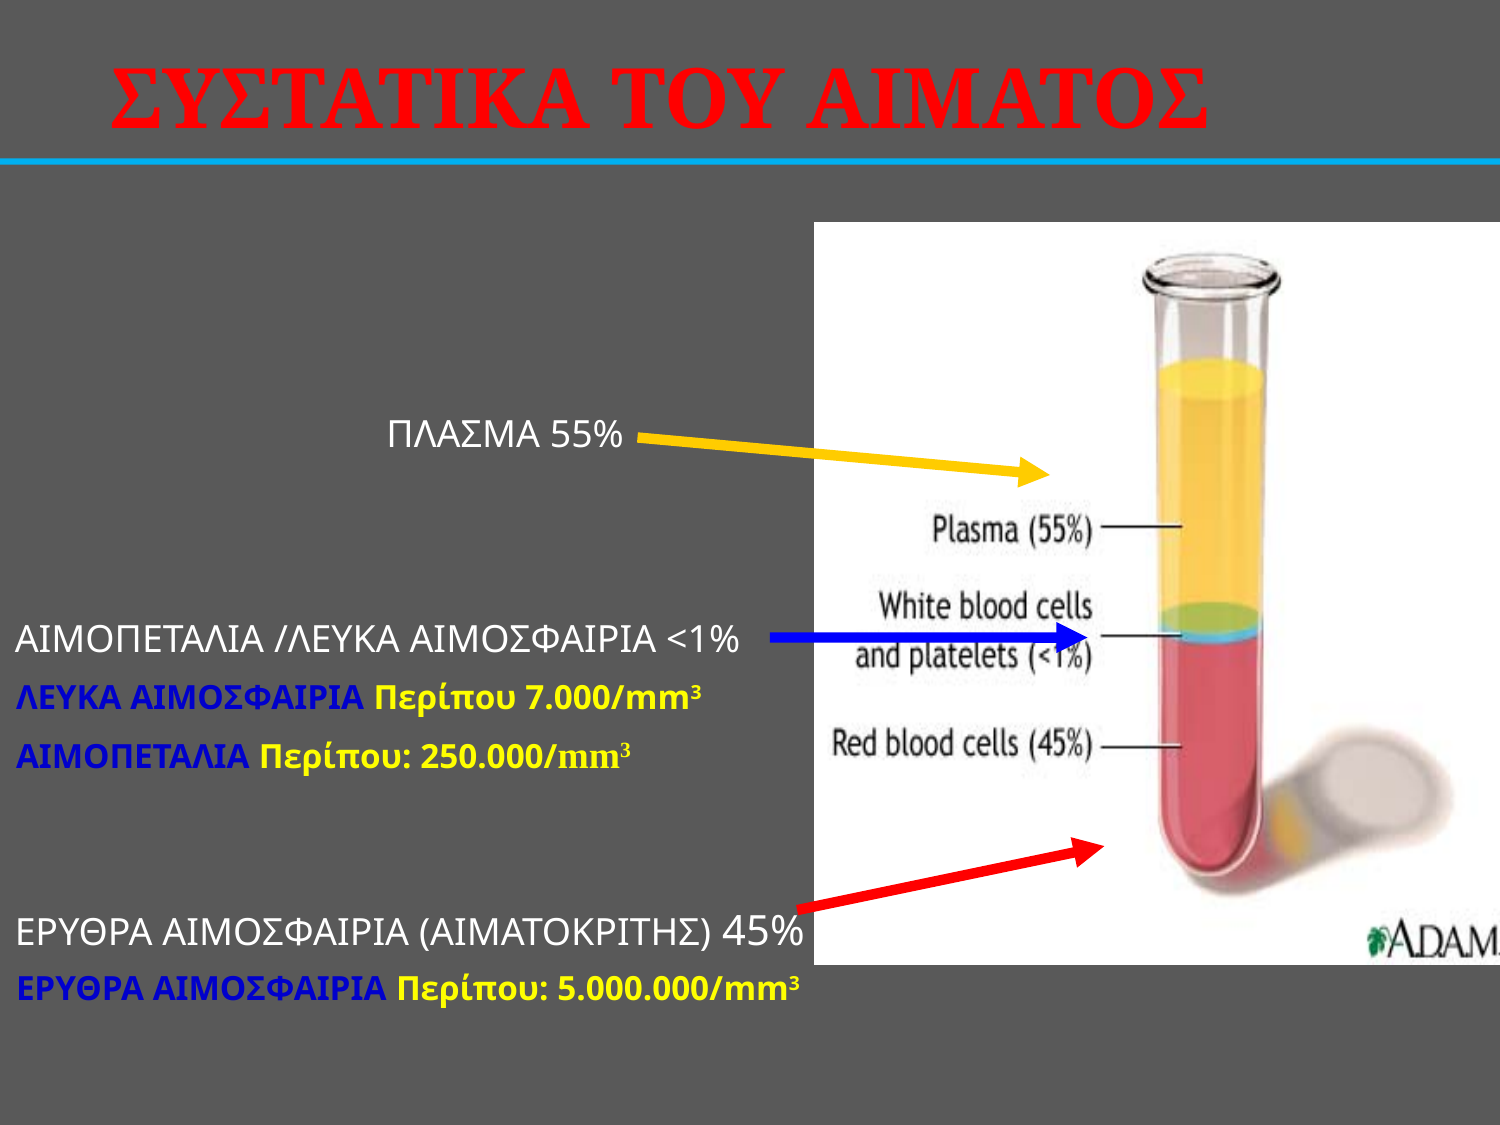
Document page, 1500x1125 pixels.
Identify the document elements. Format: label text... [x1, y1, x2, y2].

text_box ΕΡΥΘΡΑ ΑΙΜΟΣΦΑΙΡΙΑ Περίπου: 5.000.000/mm3 [1, 959, 904, 1015]
text_box ΛΕΥΚΑ ΑΙΜΟΣΦΑΙΡΙΑ Περίπου 7.000/mm3 [1, 671, 798, 724]
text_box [372, 402, 1051, 476]
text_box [0, 607, 1088, 669]
text_box ΣΥΣΤΑΤΙΚΑ ΤΟΥ ΑΙΜΑΤΟΣ [96, 37, 1226, 153]
text_box ΑΙΜΟΠΕΤΑΛΙΑ Περίπου: 250.000/mm3 [1, 724, 739, 784]
text_box ΕΡΥΘΡΑ ΑΙΜΟΣΦΑΙΡΙΑ (ΑΙΜΑΤΟΚΡΙΤΗΣ) 45% [0, 896, 805, 961]
picture [813, 222, 1500, 965]
